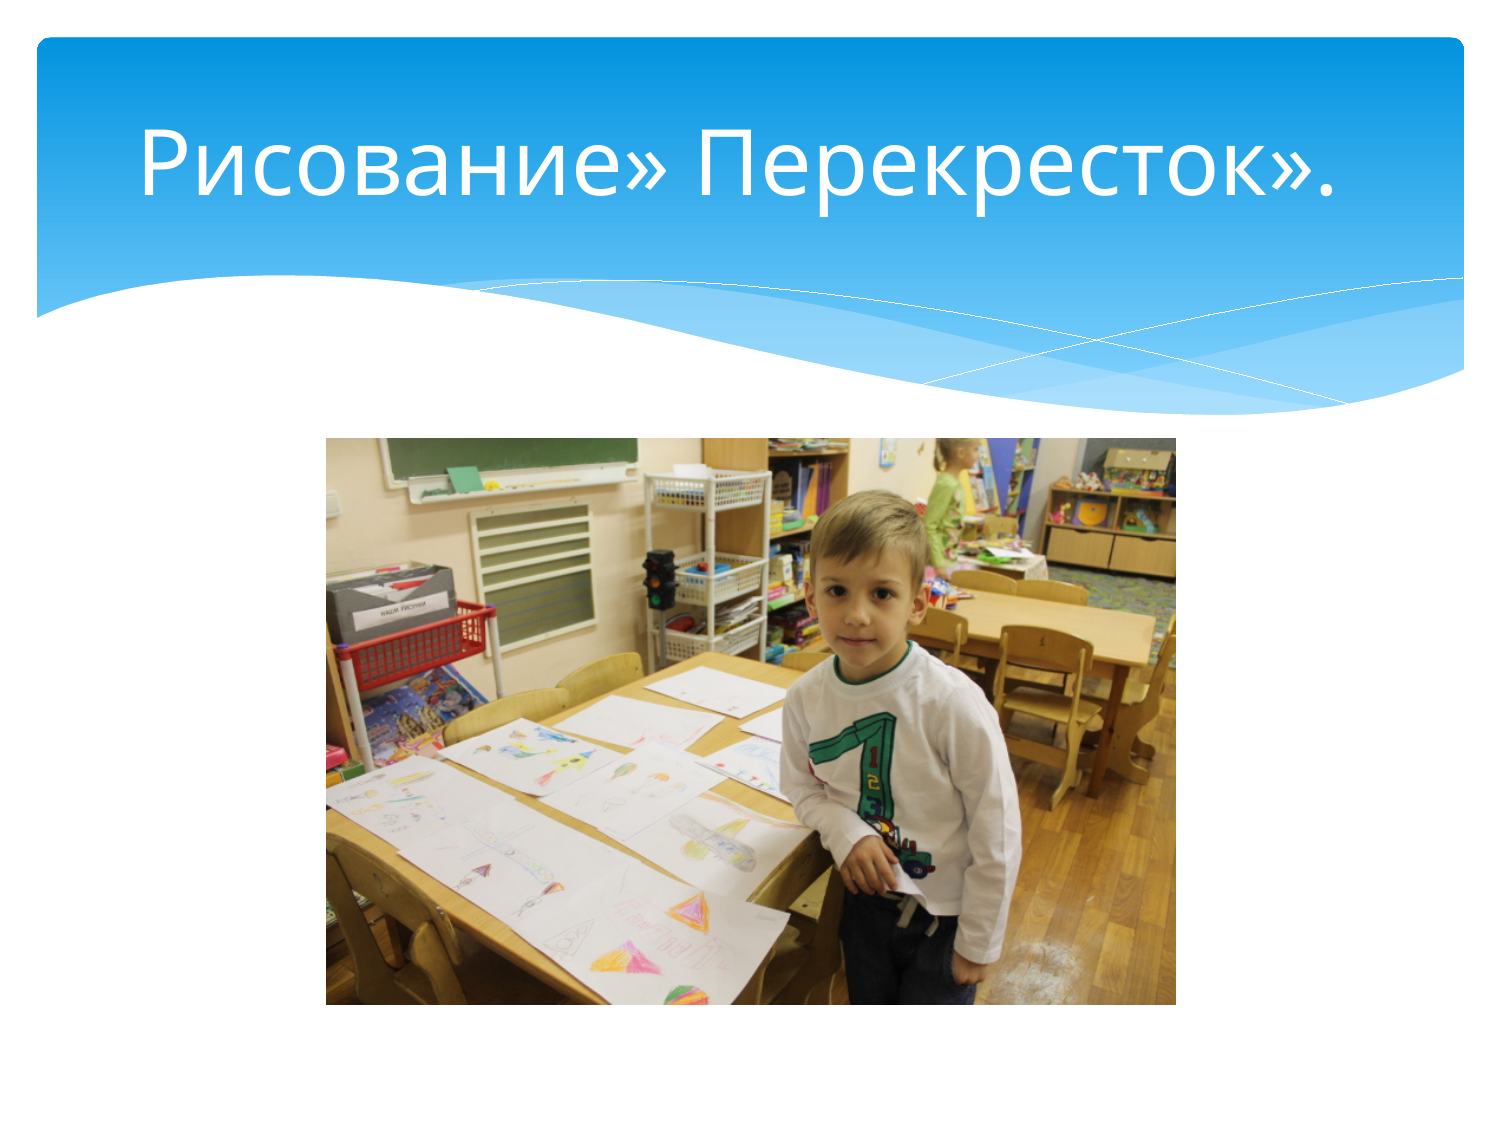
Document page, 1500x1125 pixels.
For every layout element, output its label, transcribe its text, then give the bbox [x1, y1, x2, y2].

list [325, 438, 1176, 1006]
title Рисование» Перекресток». [75, 55, 1425, 261]
